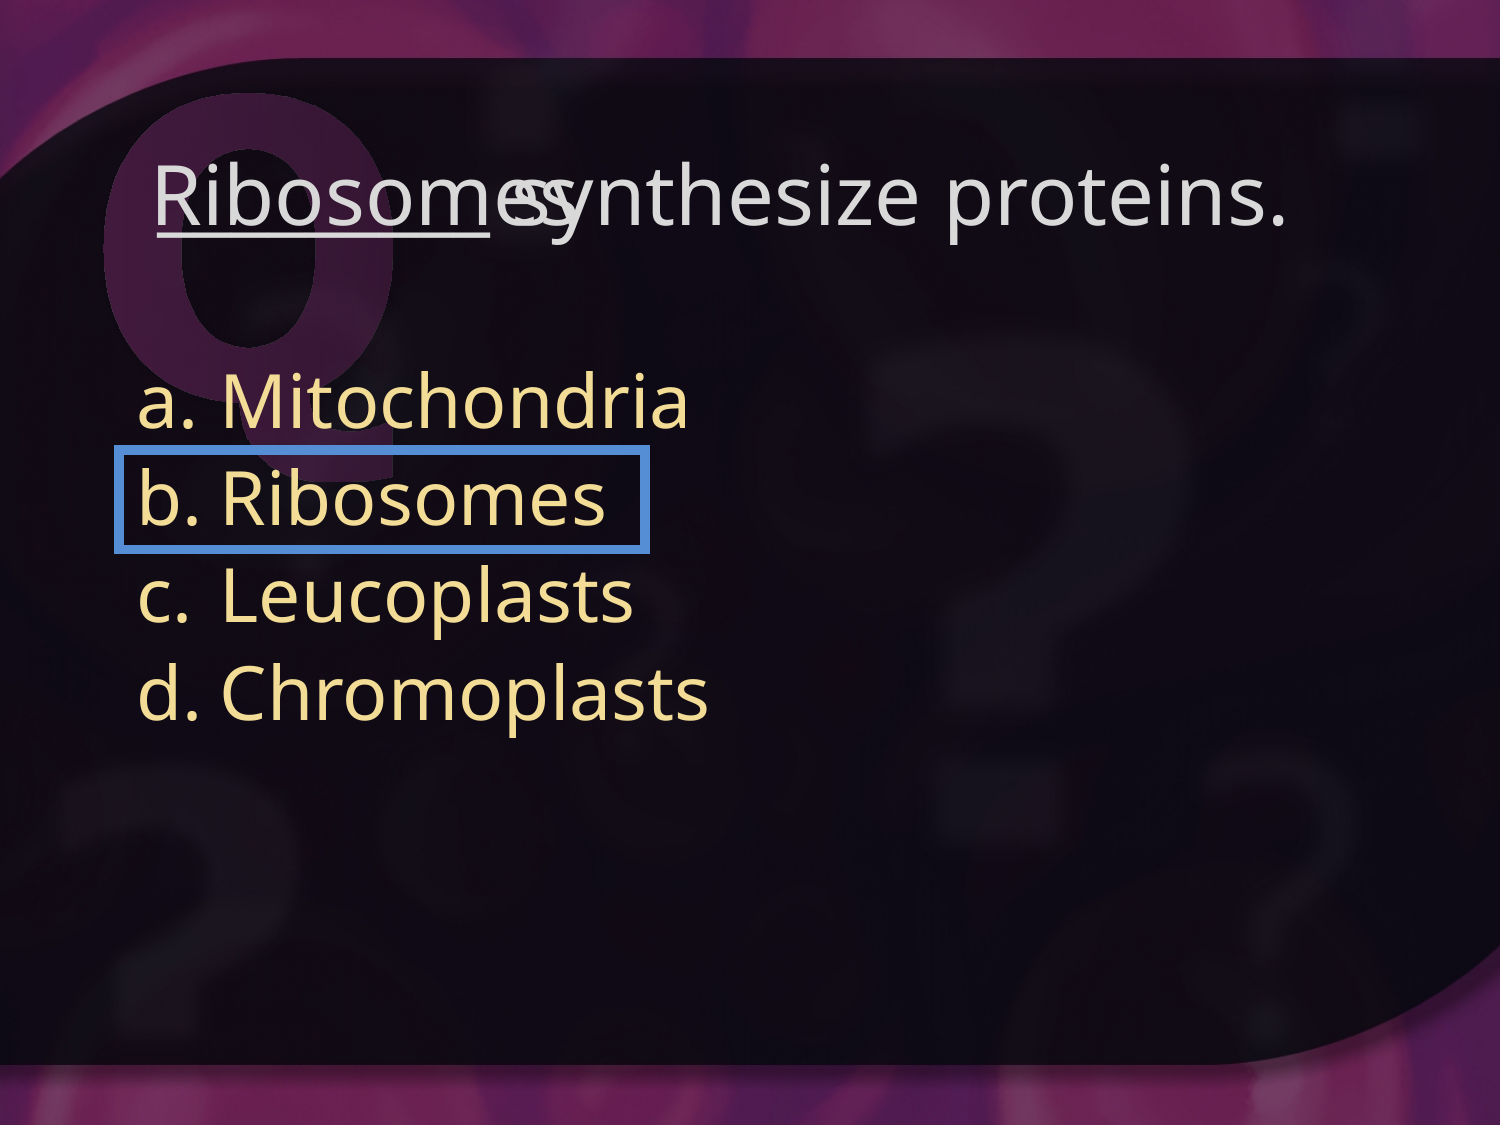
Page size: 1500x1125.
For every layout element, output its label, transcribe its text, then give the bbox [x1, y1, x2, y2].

picture [0, 0, 1500, 1125]
text_box [118, 450, 646, 550]
title _________ synthesize proteins. [142, 149, 1350, 275]
text_box Ribosomes [118, 149, 612, 250]
list Mitochondria Ribosomes Leucoplasts Chromoplasts [121, 359, 1386, 1005]
